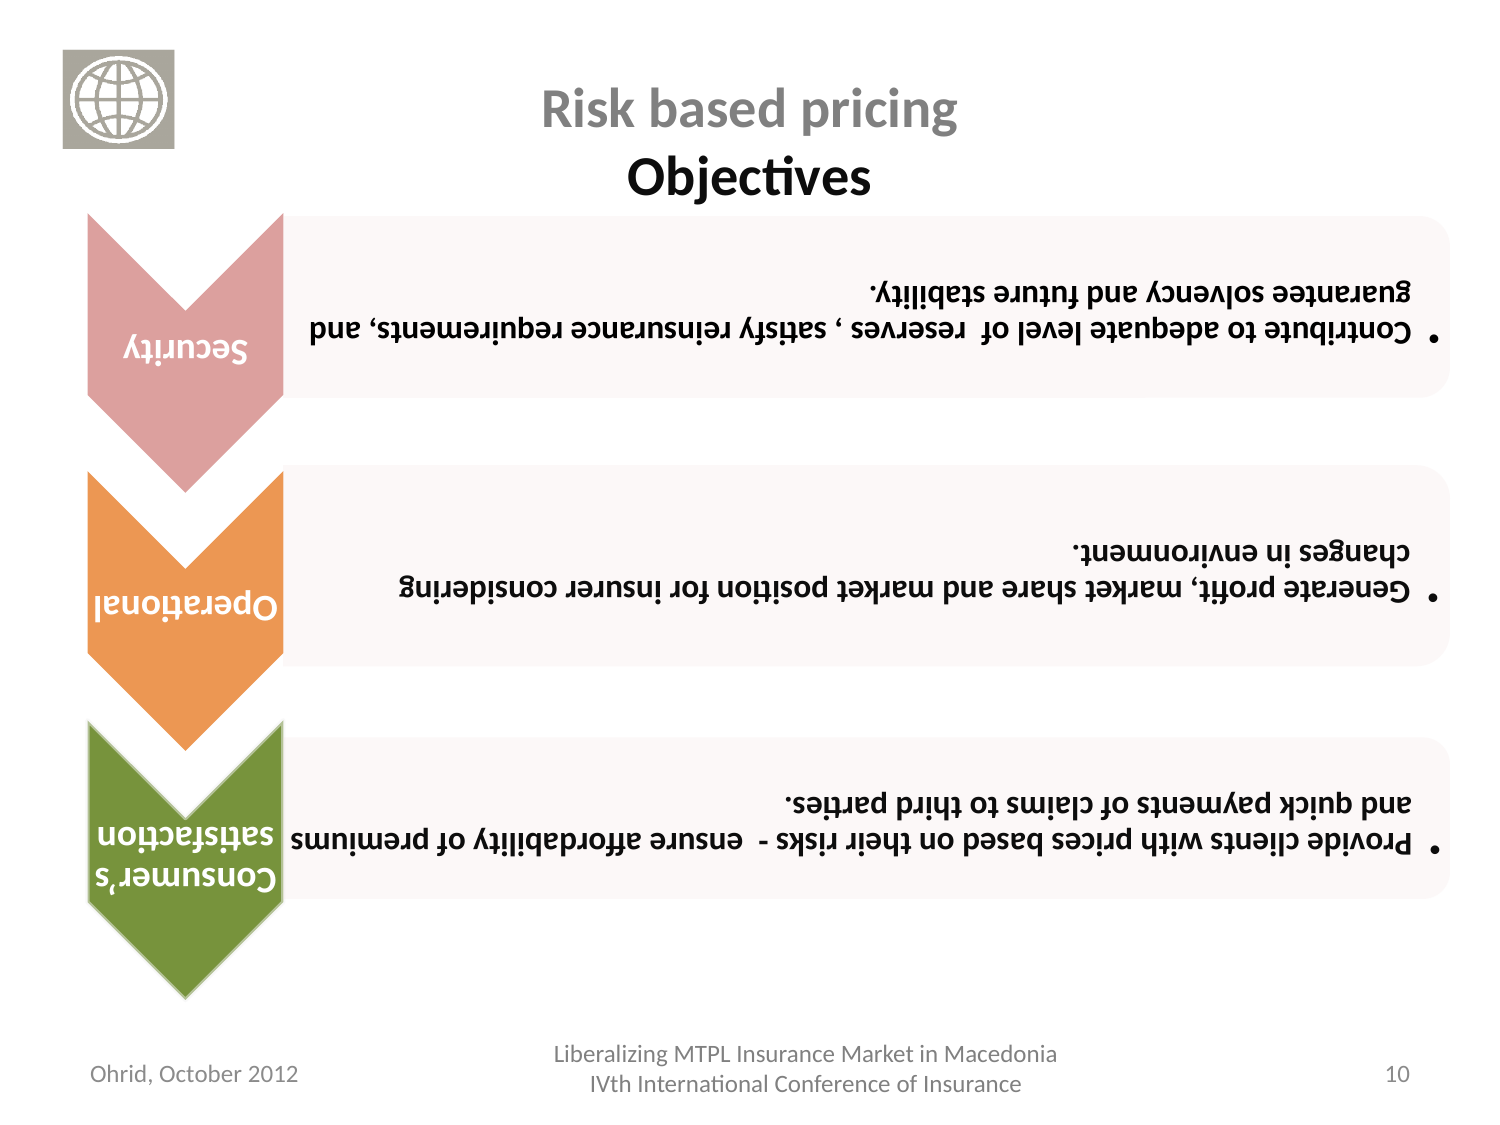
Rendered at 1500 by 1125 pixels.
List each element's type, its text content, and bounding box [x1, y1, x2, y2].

slide_number 10 [1074, 1042, 1425, 1103]
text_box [87, 212, 1451, 1001]
picture [62, 49, 176, 151]
title Risk based pricing Objectives [75, 45, 1425, 233]
footer Liberalizing MTPL Insurance Market in Macedonia IVth International Conference of Insurance [512, 1037, 1100, 1098]
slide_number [75, 1042, 425, 1103]
